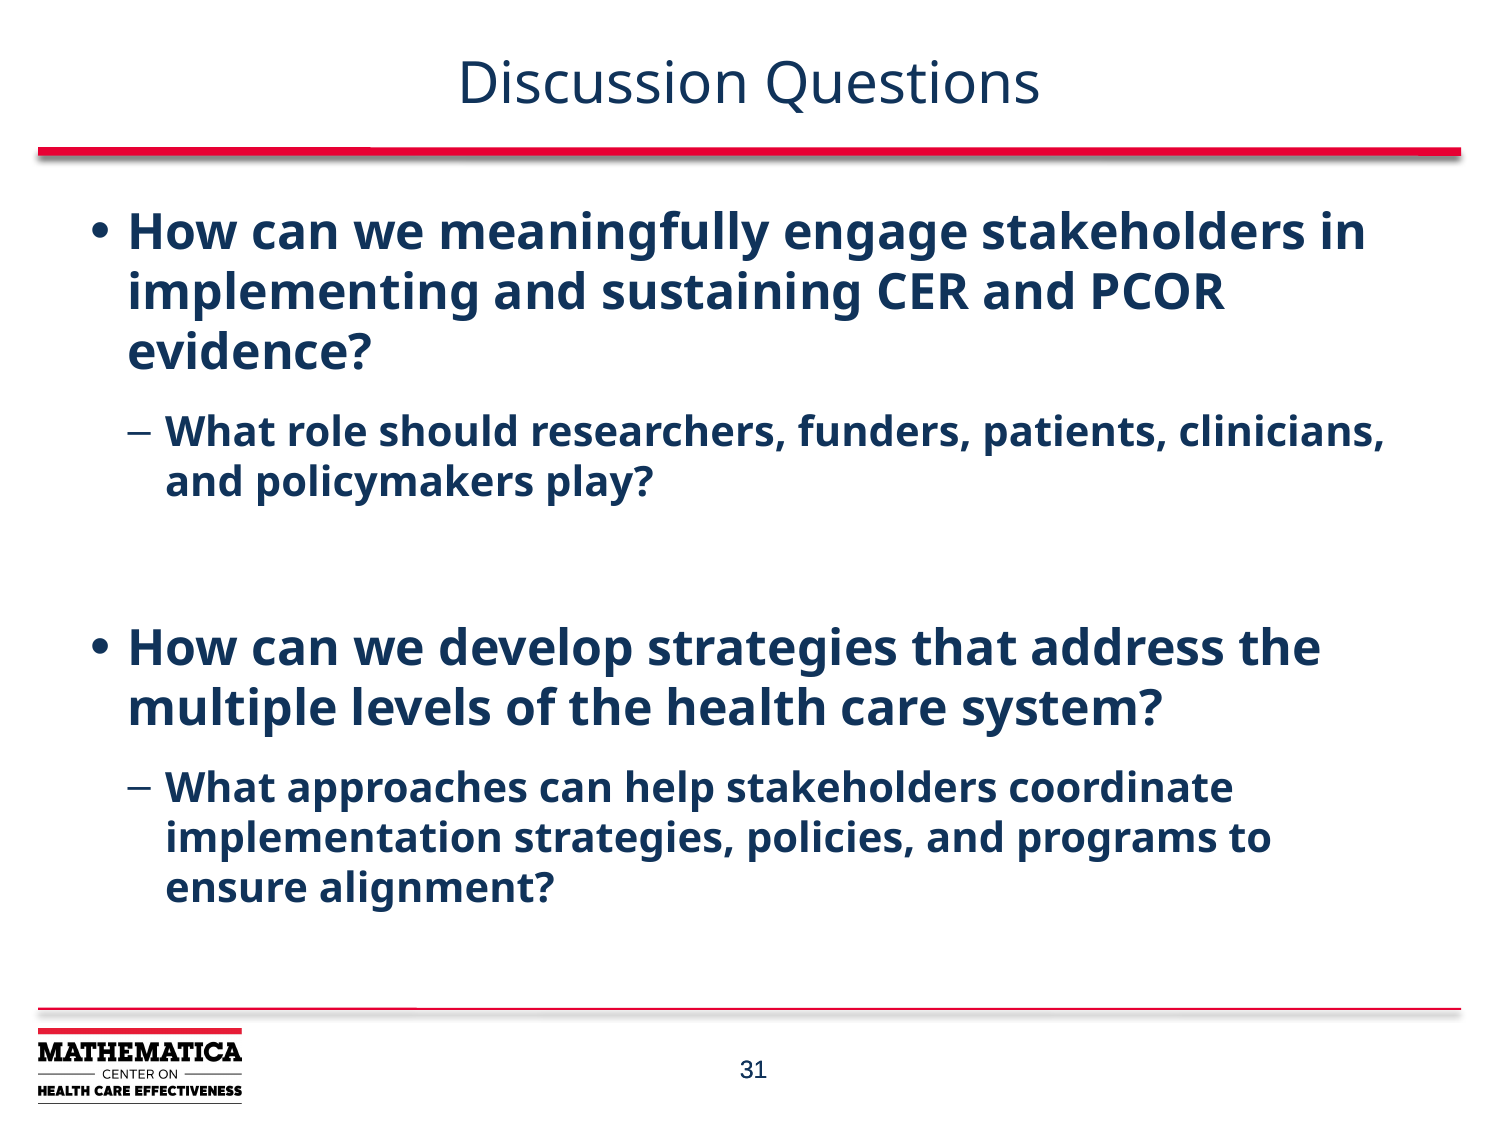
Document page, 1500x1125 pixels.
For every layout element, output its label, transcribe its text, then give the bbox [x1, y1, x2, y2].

list How can we meaningfully engage stakeholders in implementing and sustaining CER and PCOR evidence? What role should researchers, funders, patients, clinicians, and policymakers play? How can we develop strategies that address the multiple levels of the health care system? What approaches can help stakeholders coordinate implementation strategies, policies, and programs to ensure alignment? [75, 192, 1425, 988]
picture [38, 1028, 242, 1104]
title Discussion Questions [38, 45, 1462, 152]
